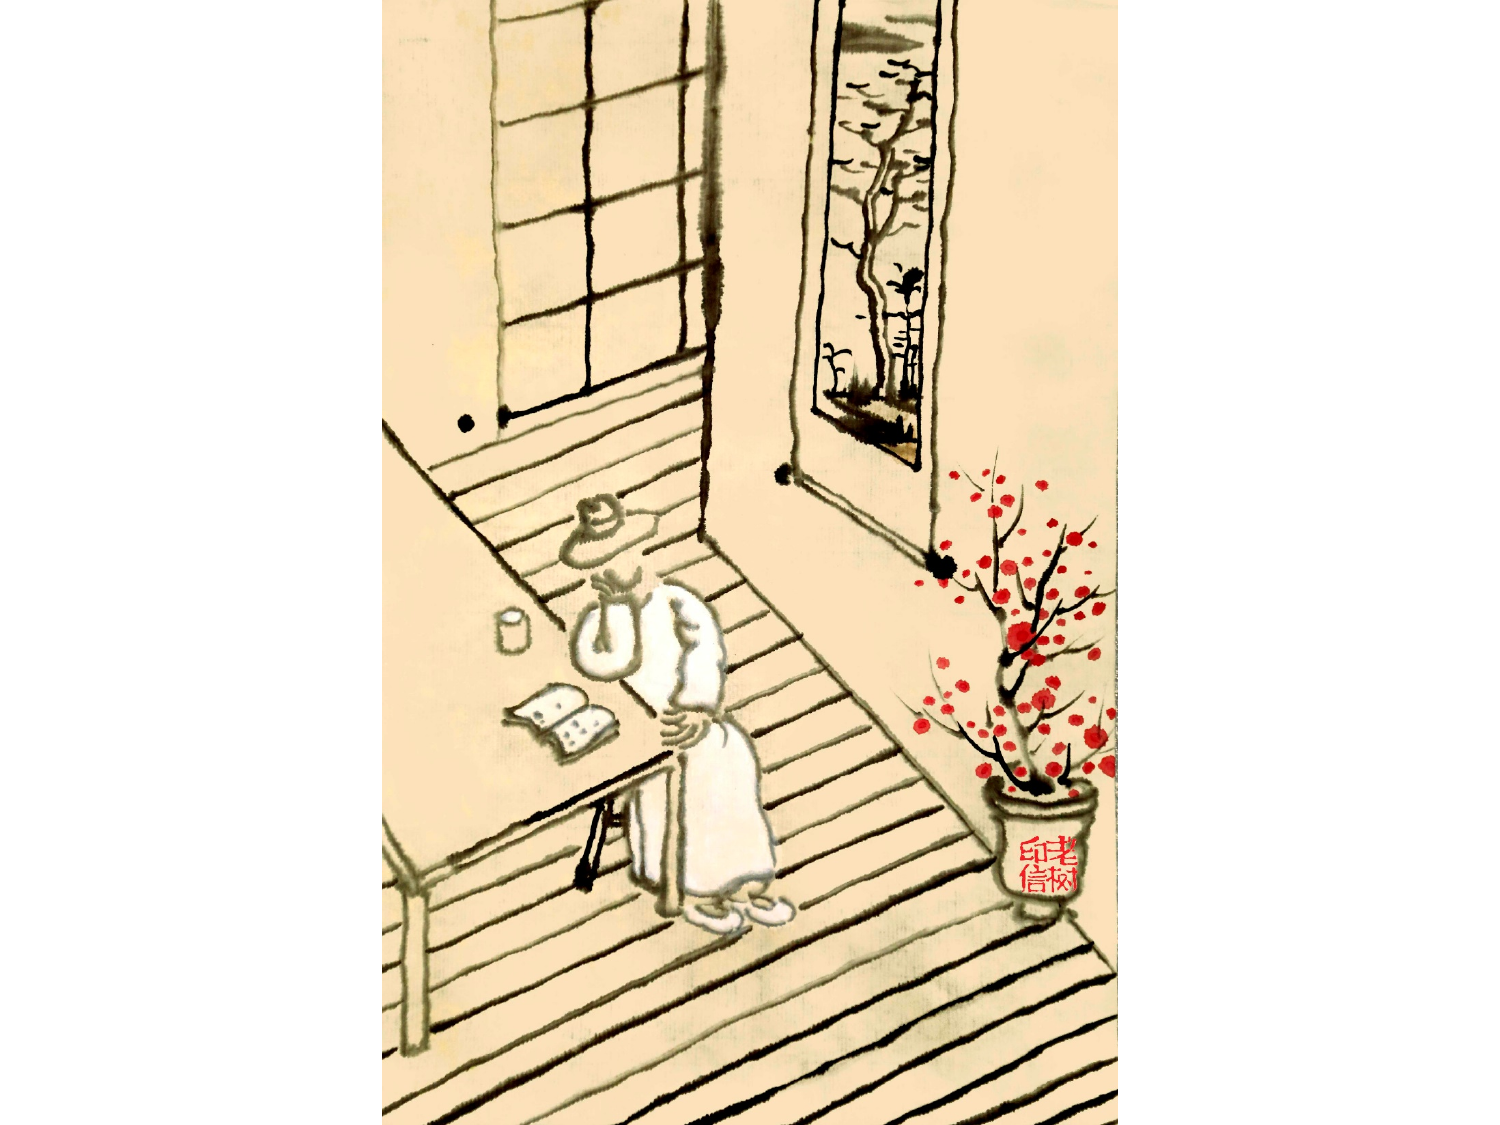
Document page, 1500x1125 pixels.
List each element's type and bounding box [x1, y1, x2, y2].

picture [382, 0, 1118, 1125]
